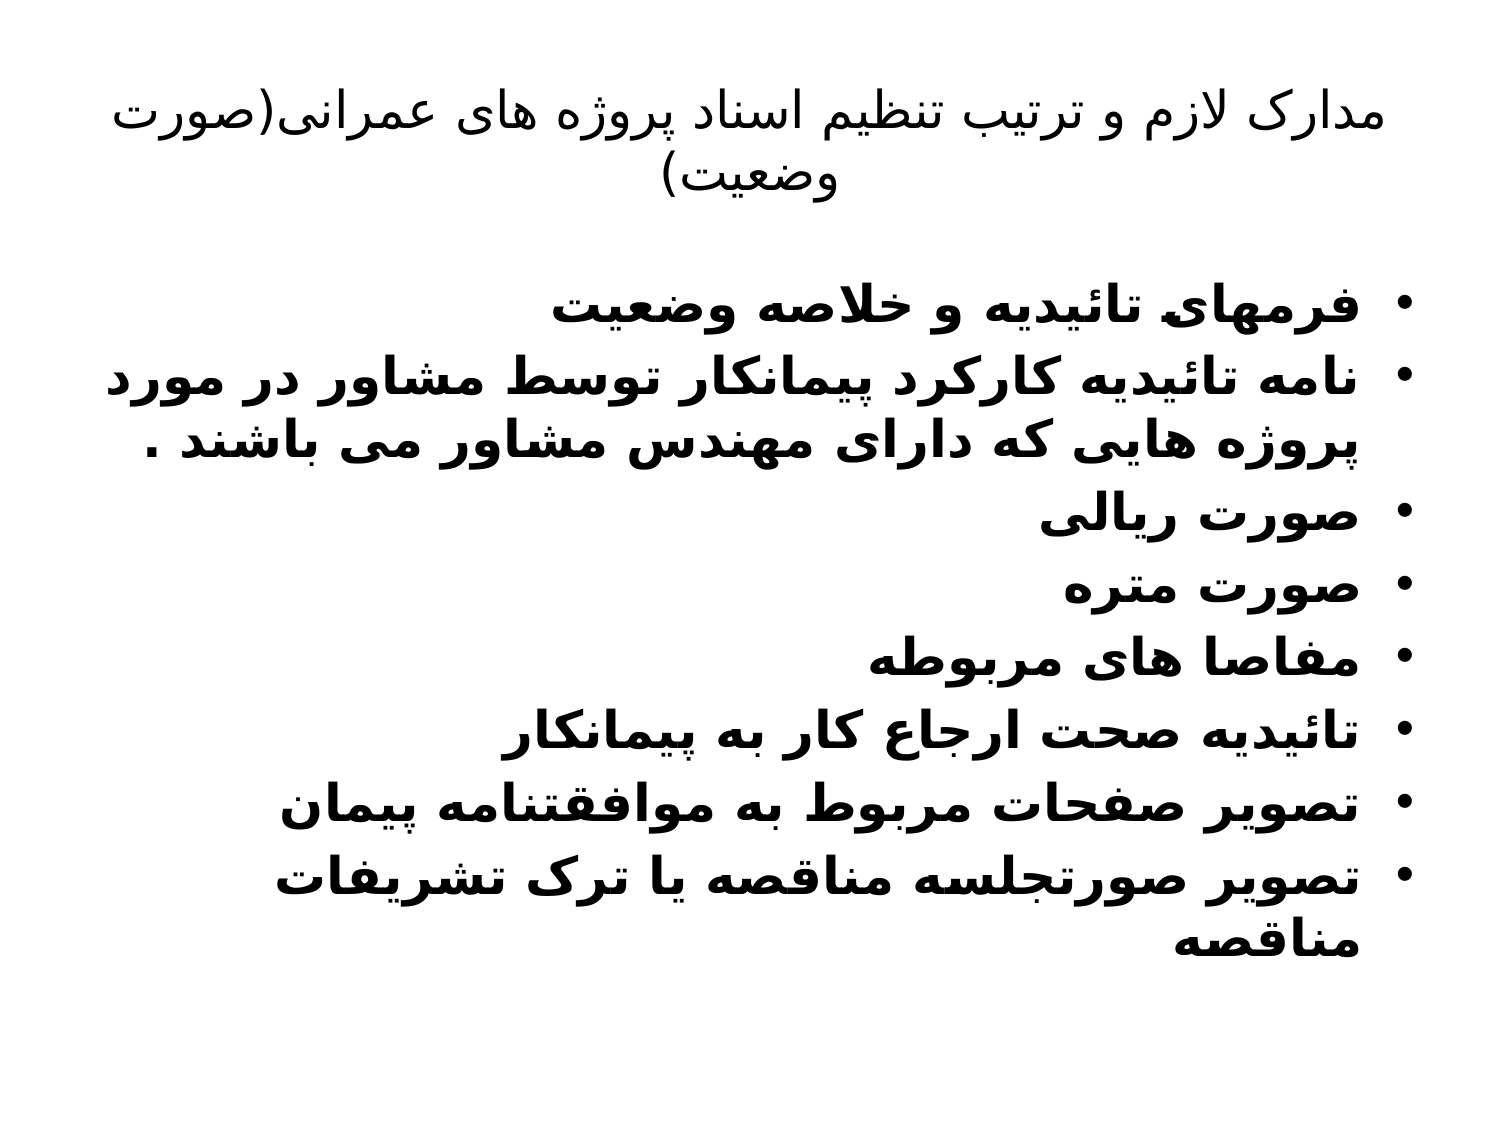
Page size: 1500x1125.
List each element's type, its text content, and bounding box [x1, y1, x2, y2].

title مدارک لازم و ترتیب تنظیم اسناد پروژه های عمرانی(صورت وضعیت) [75, 45, 1425, 233]
list فرمهای تائیدیه و خلاصه وضعیت نامه تائیدیه کارکرد پیمانکار توسط مشاور در مورد پروژه هایی که دارای مهندس مشاور می باشند . صورت ریالی صورت متره مفاصا های مربوطه تائیدیه صحت ارجاع کار به پیمانکار تصویر صفحات مربوط به موافقتنامه پیمان تصویر صورتجلسه مناقصه یا ترک تشریفات مناقصه [75, 262, 1425, 1005]
